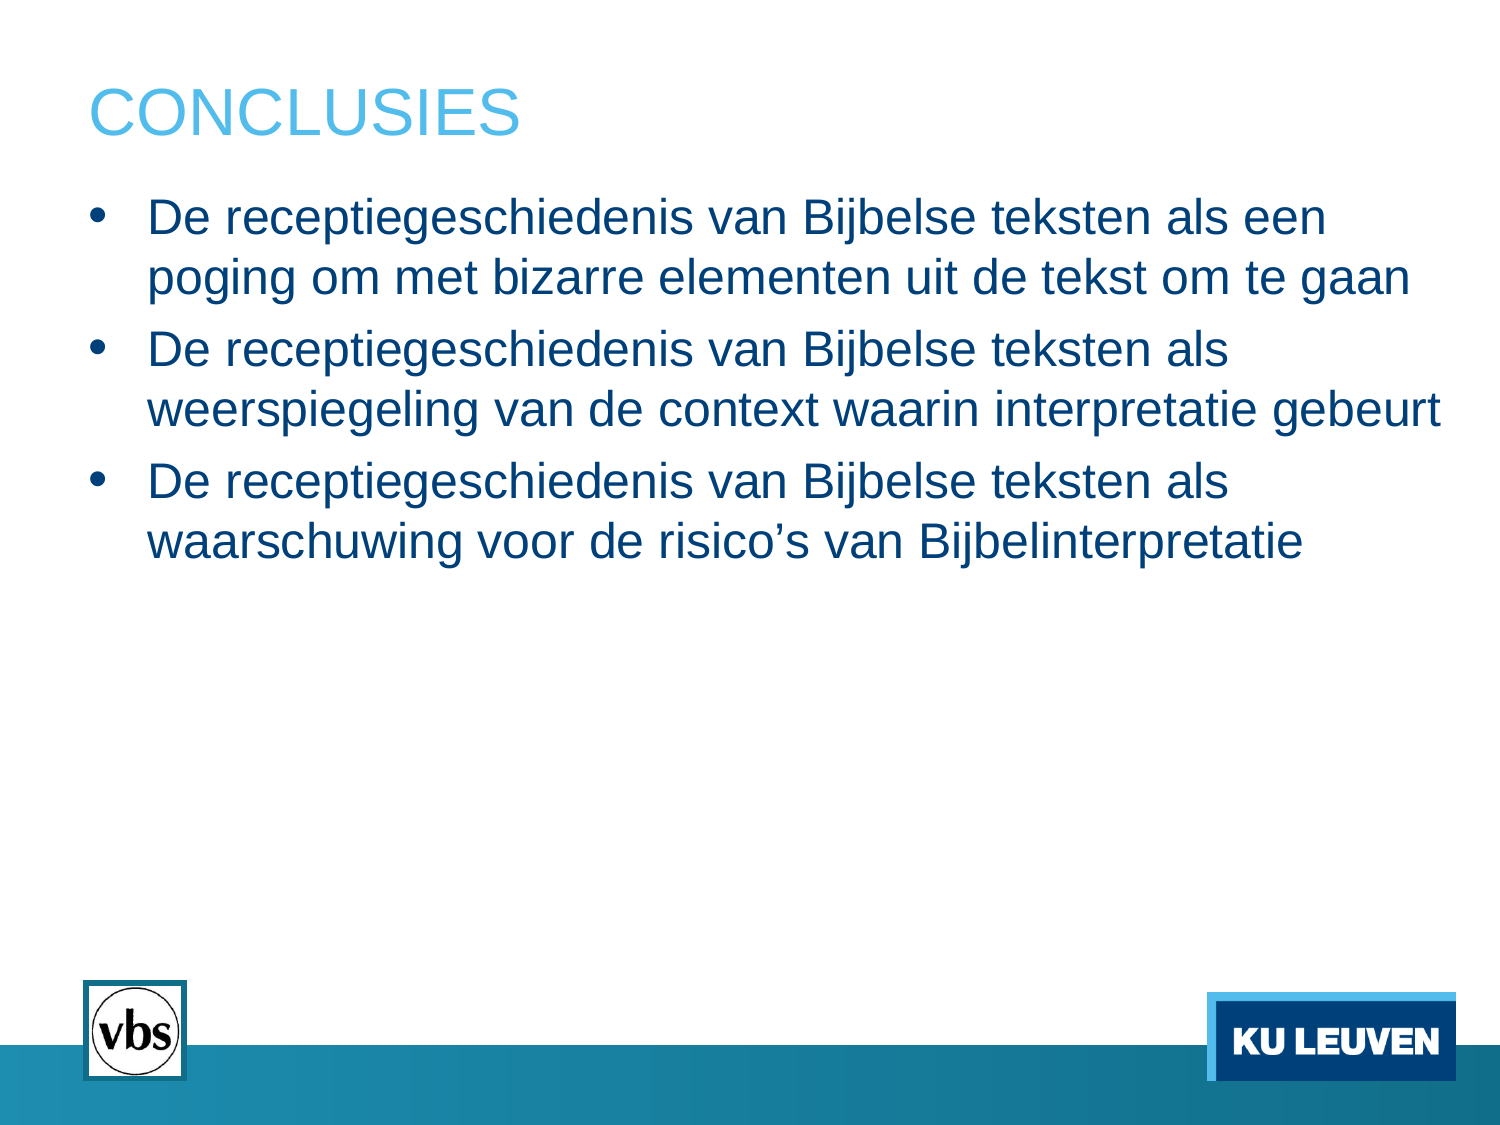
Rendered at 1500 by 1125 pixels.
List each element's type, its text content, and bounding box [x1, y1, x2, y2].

title CONCLUSIES [88, 29, 1456, 149]
picture [1207, 992, 1456, 1081]
list De receptiegeschiedenis van Bijbelse teksten als een poging om met bizarre elementen uit de tekst om te gaan De receptiegeschiedenis van Bijbelse teksten als weerspiegeling van de context waarin interpretatie gebeurt De receptiegeschiedenis van Bijbelse teksten als waarschuwing voor de risico’s van Bijbelinterpretatie [88, 184, 1456, 948]
picture [89, 986, 181, 1076]
